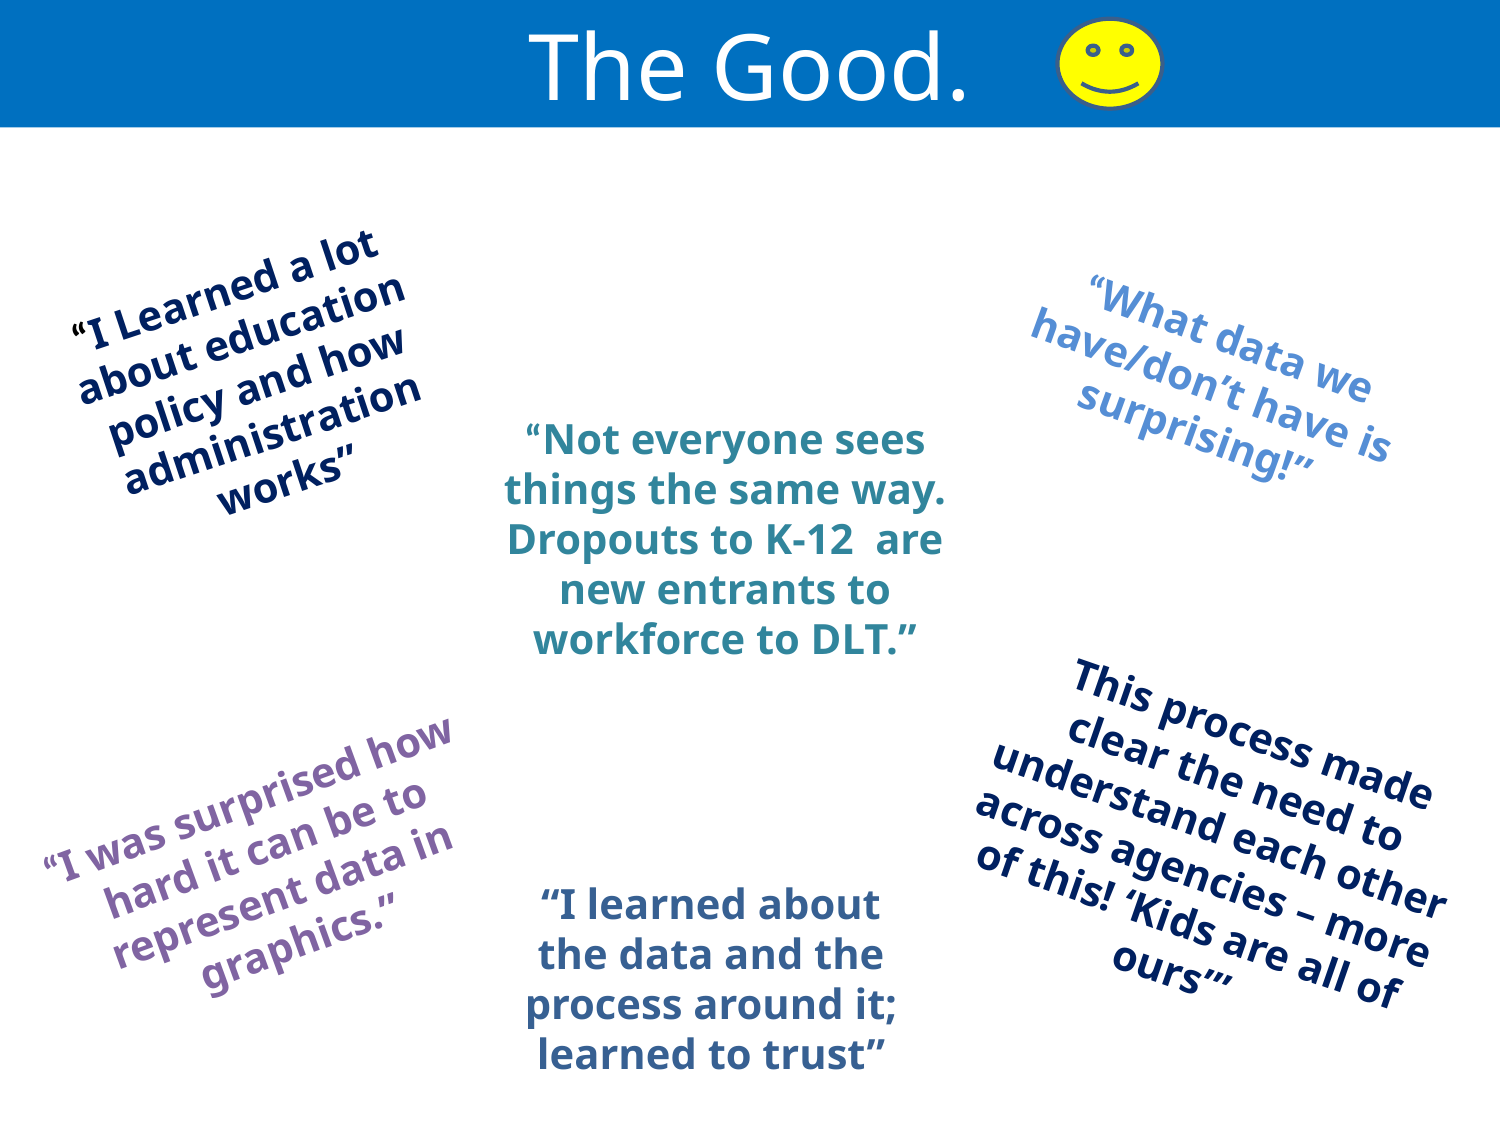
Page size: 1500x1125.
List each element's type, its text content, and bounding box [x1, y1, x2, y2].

text_box “What data we have/don’t have is surprising!” [977, 231, 1449, 538]
text_box “I Learned a lot about education policy and how administration works” [4, 188, 495, 580]
text_box [1055, 16, 1165, 111]
text_box “Not everyone sees things the same way. Dropouts to K-12 are new entrants to workforce to DLT.” [472, 405, 977, 671]
text_box This process made clear the need to understand each other across agencies – more of this! ‘Kids are all of ours’” [918, 618, 1500, 1085]
text_box The Good. [0, 0, 1500, 128]
text_box “I learned about the data and the process around it; learned to trust” [507, 870, 915, 1086]
text_box “I was surprised how hard it can be to represent data in graphics.” [0, 682, 543, 1057]
